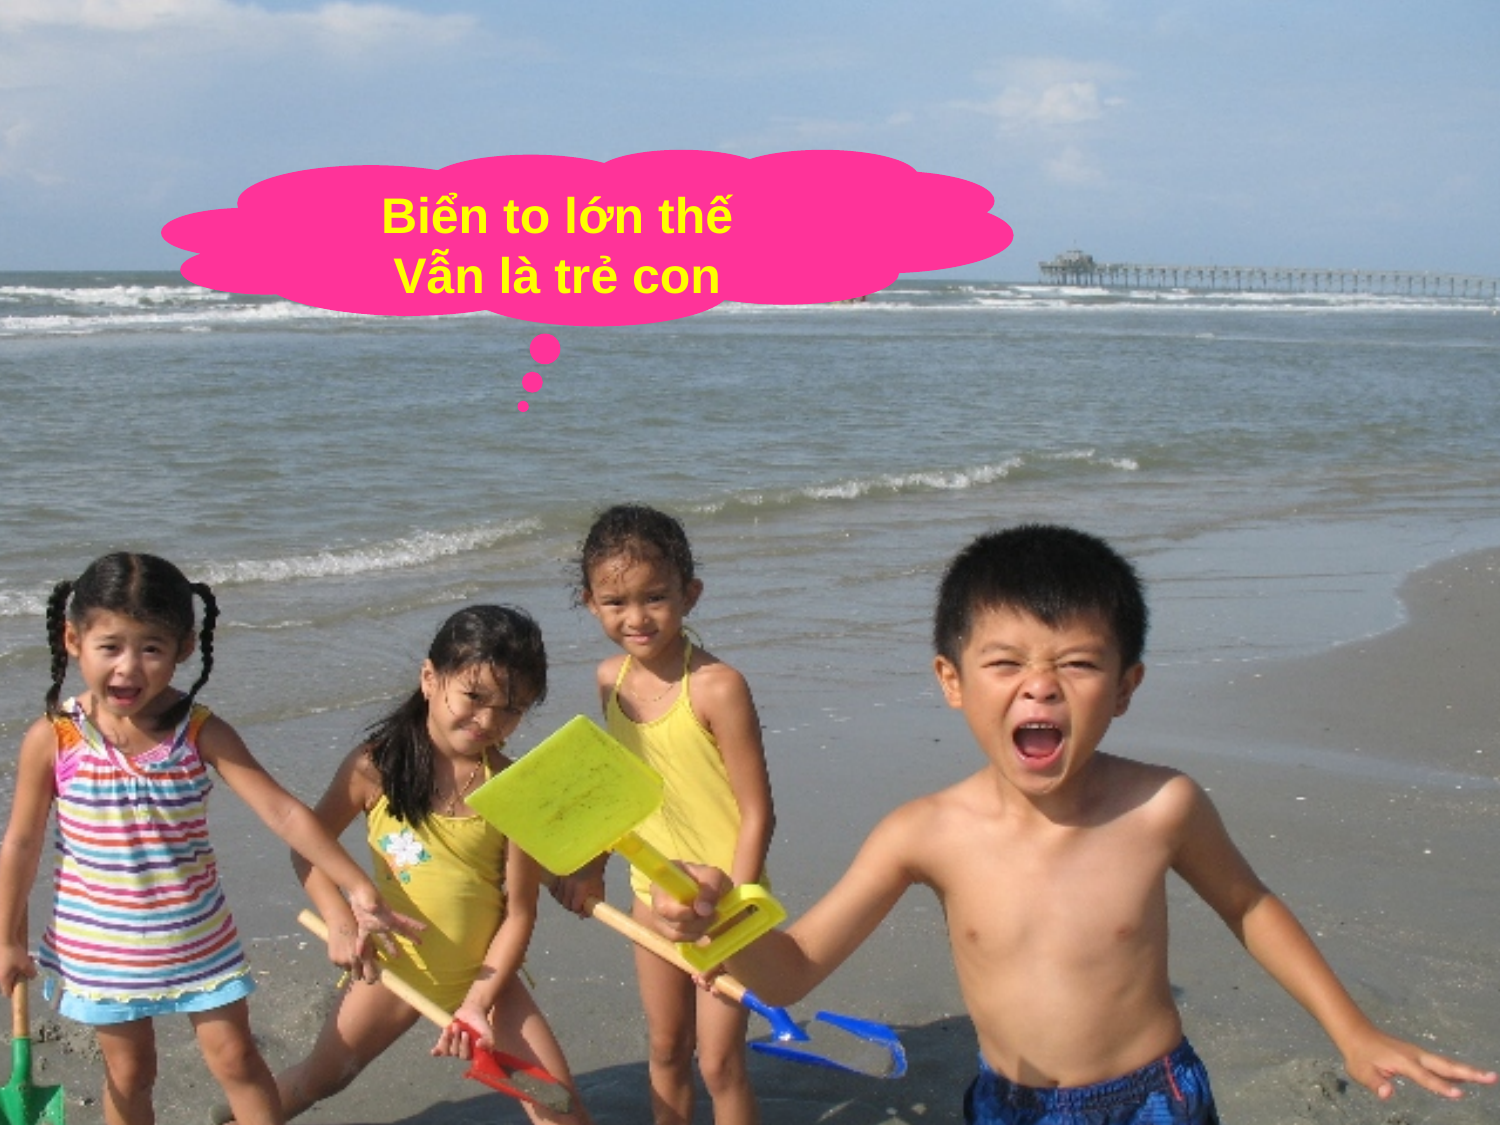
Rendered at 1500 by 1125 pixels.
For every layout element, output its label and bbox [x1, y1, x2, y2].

list [0, 0, 1500, 1125]
